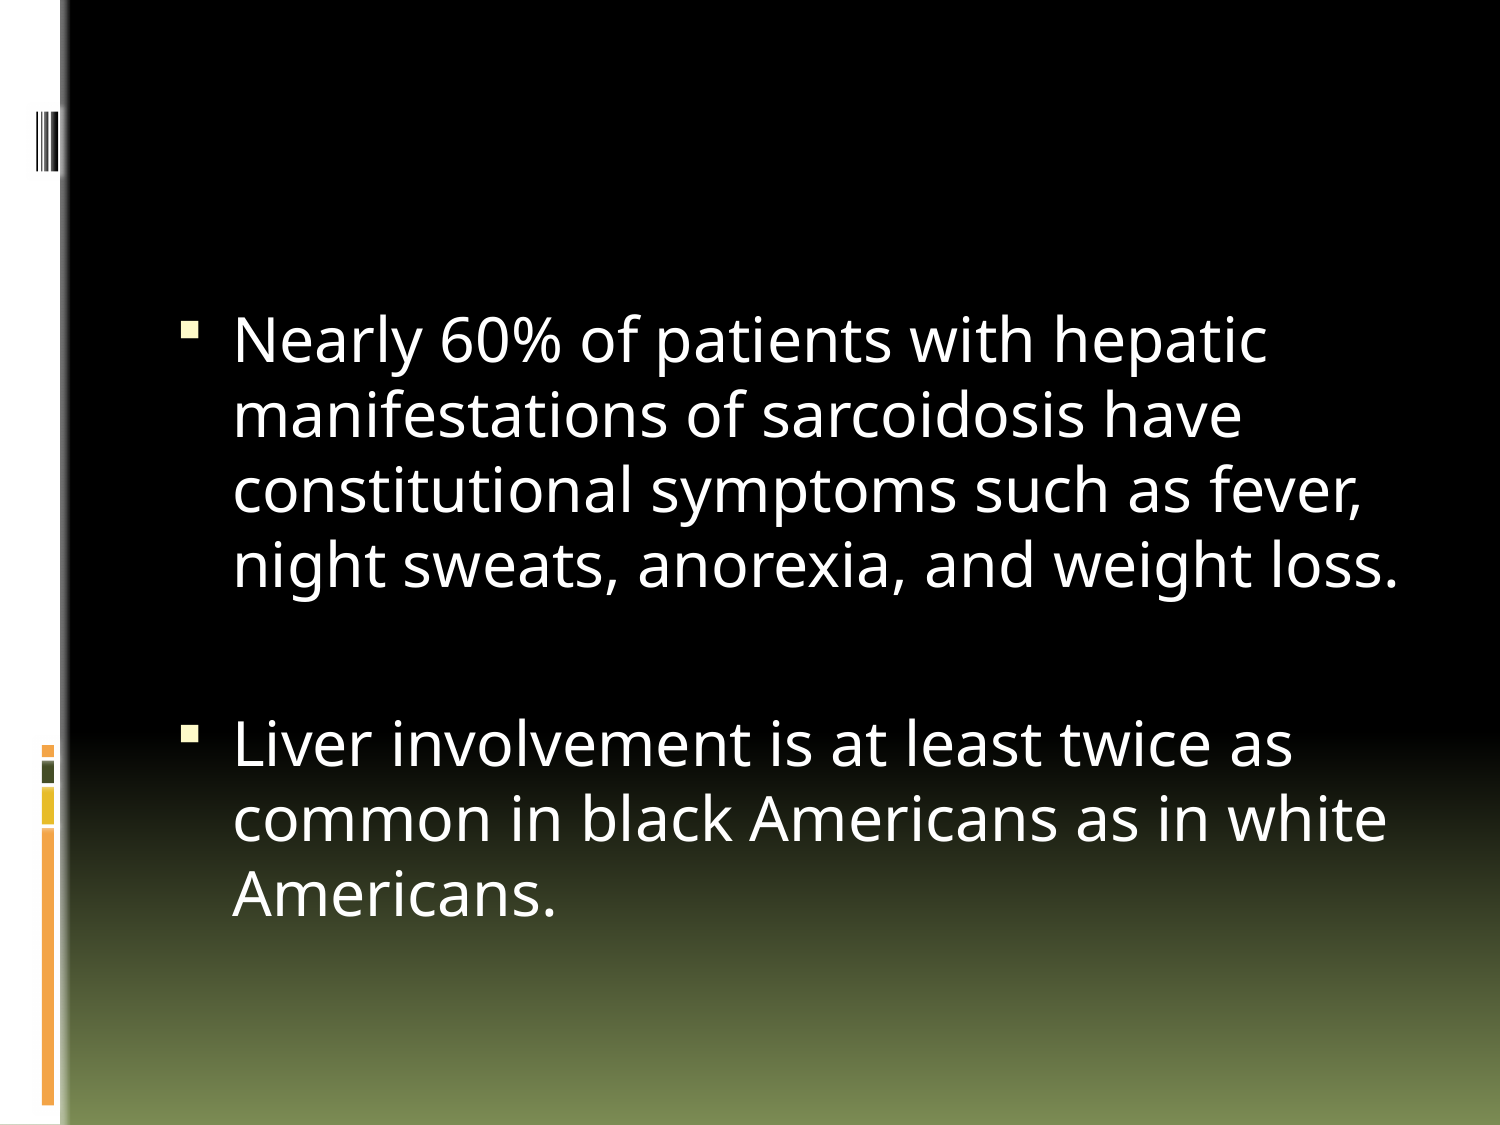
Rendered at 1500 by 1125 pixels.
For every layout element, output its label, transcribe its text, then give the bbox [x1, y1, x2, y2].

list Nearly 60% of patients with hepatic manifestations of sarcoidosis have constitutional symptoms such as fever, night sweats, anorexia, and weight loss. Liver involvement is at least twice as common in black Americans as in white Americans. [150, 292, 1425, 1043]
